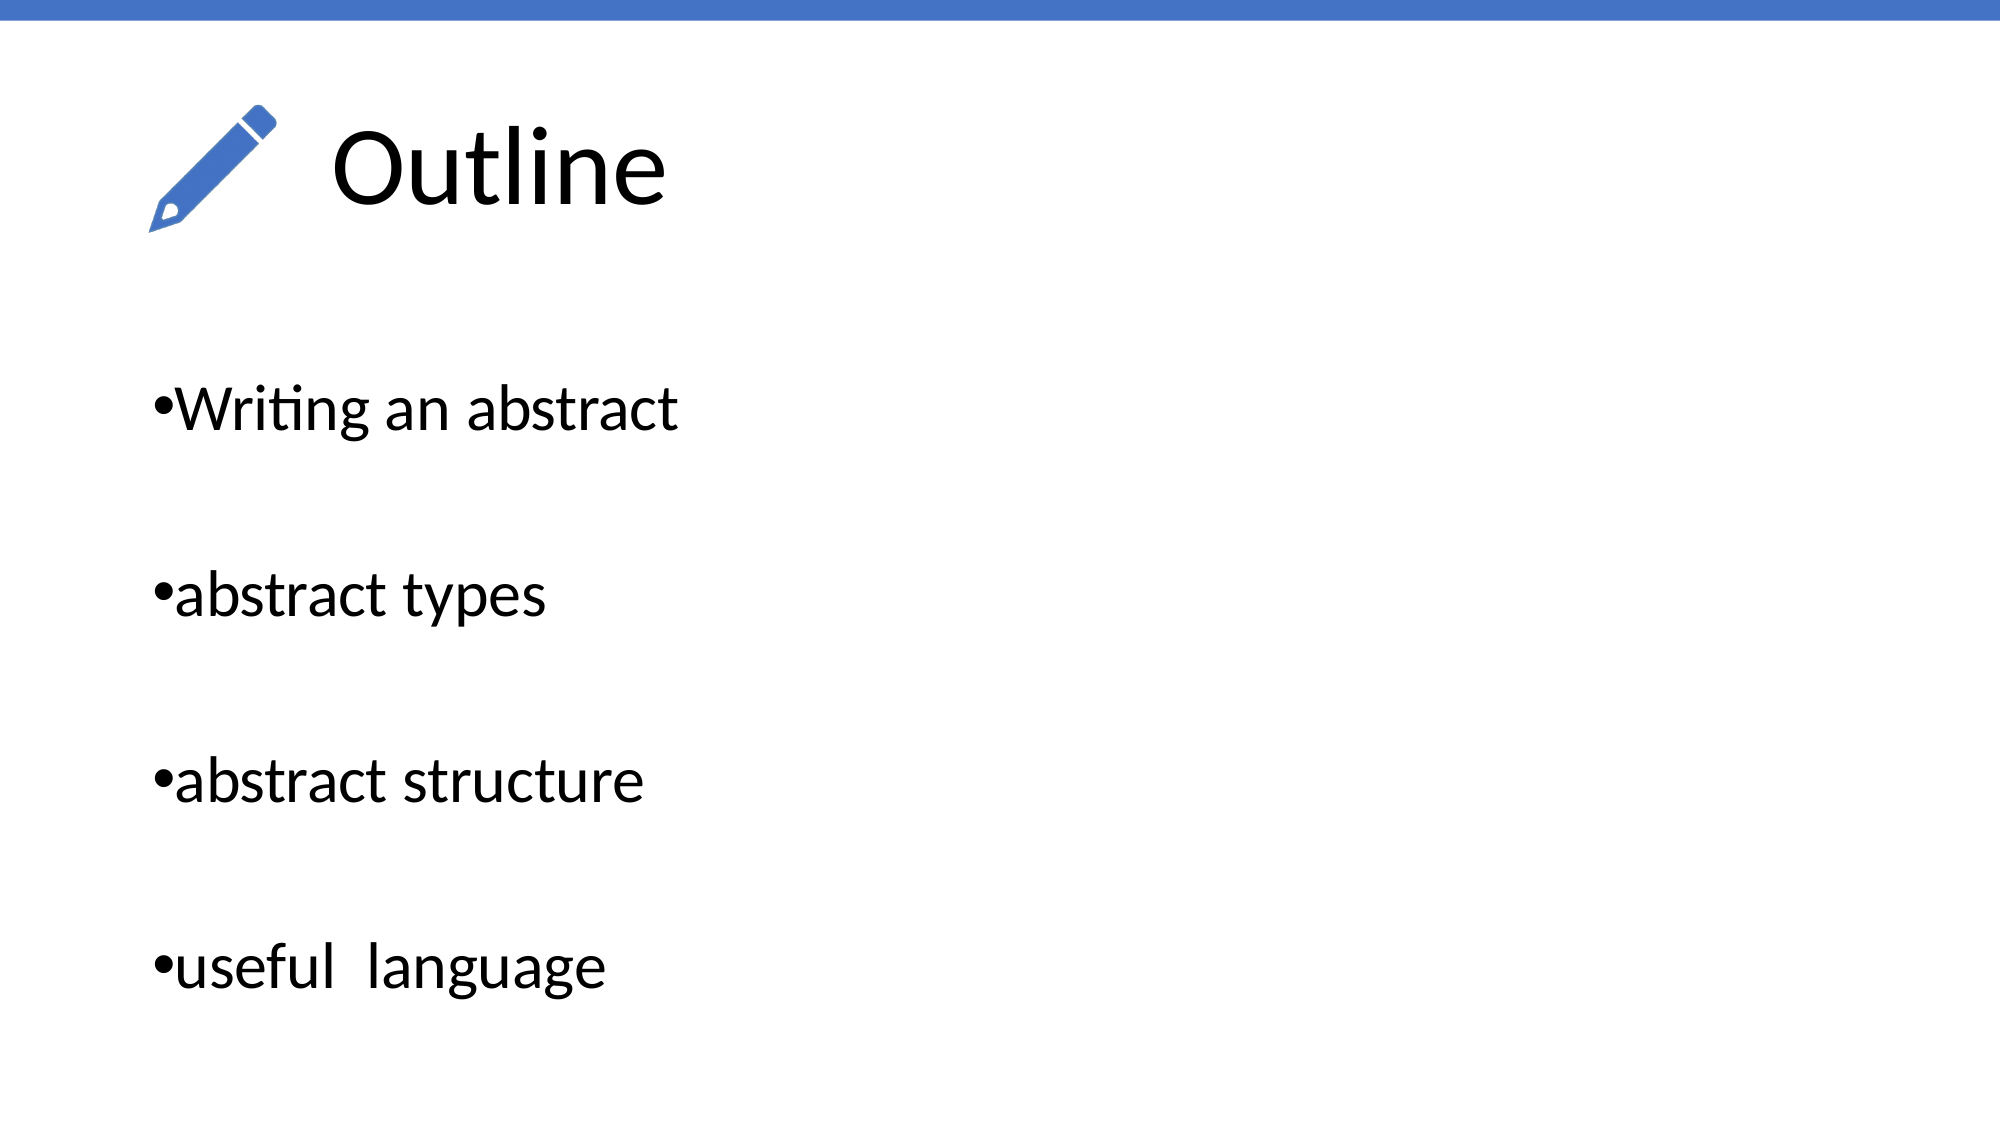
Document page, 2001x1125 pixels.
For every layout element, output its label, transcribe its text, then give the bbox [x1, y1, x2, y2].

text_box Writing an abstract abstract types abstract structure useful language [137, 299, 1863, 1014]
text_box [0, 0, 2000, 21]
picture [137, 93, 288, 244]
title Outline [313, 59, 1863, 278]
